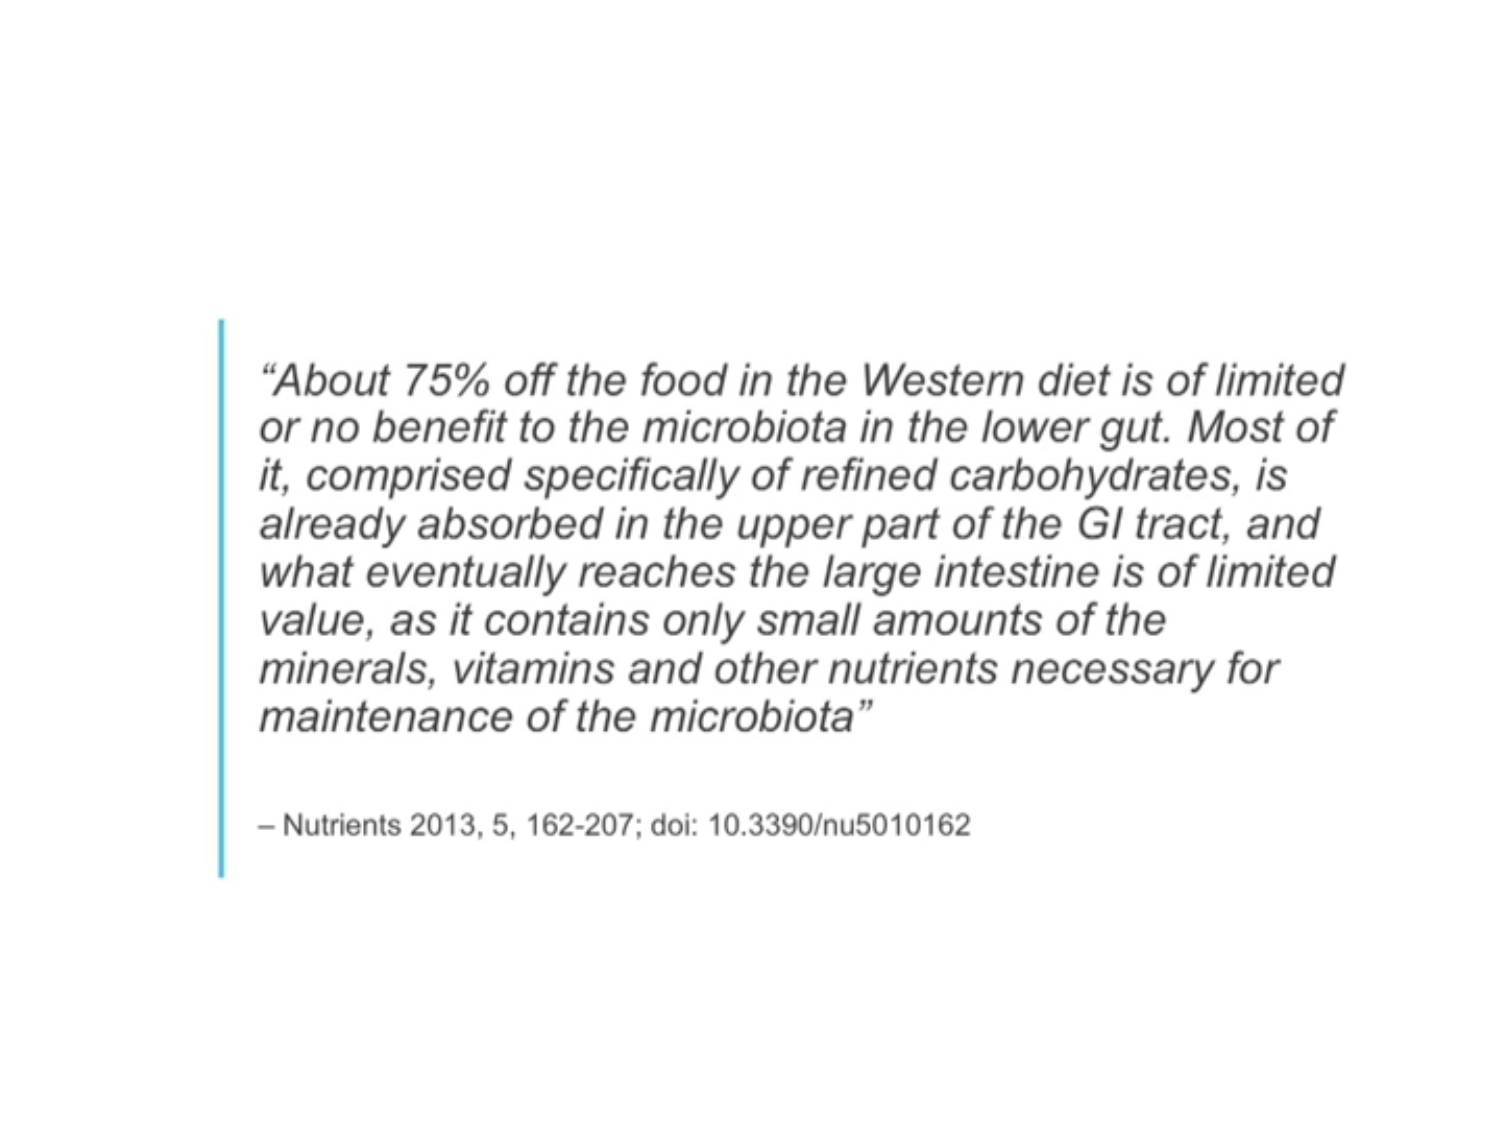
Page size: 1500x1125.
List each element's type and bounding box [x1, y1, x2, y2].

picture [168, 131, 1409, 949]
